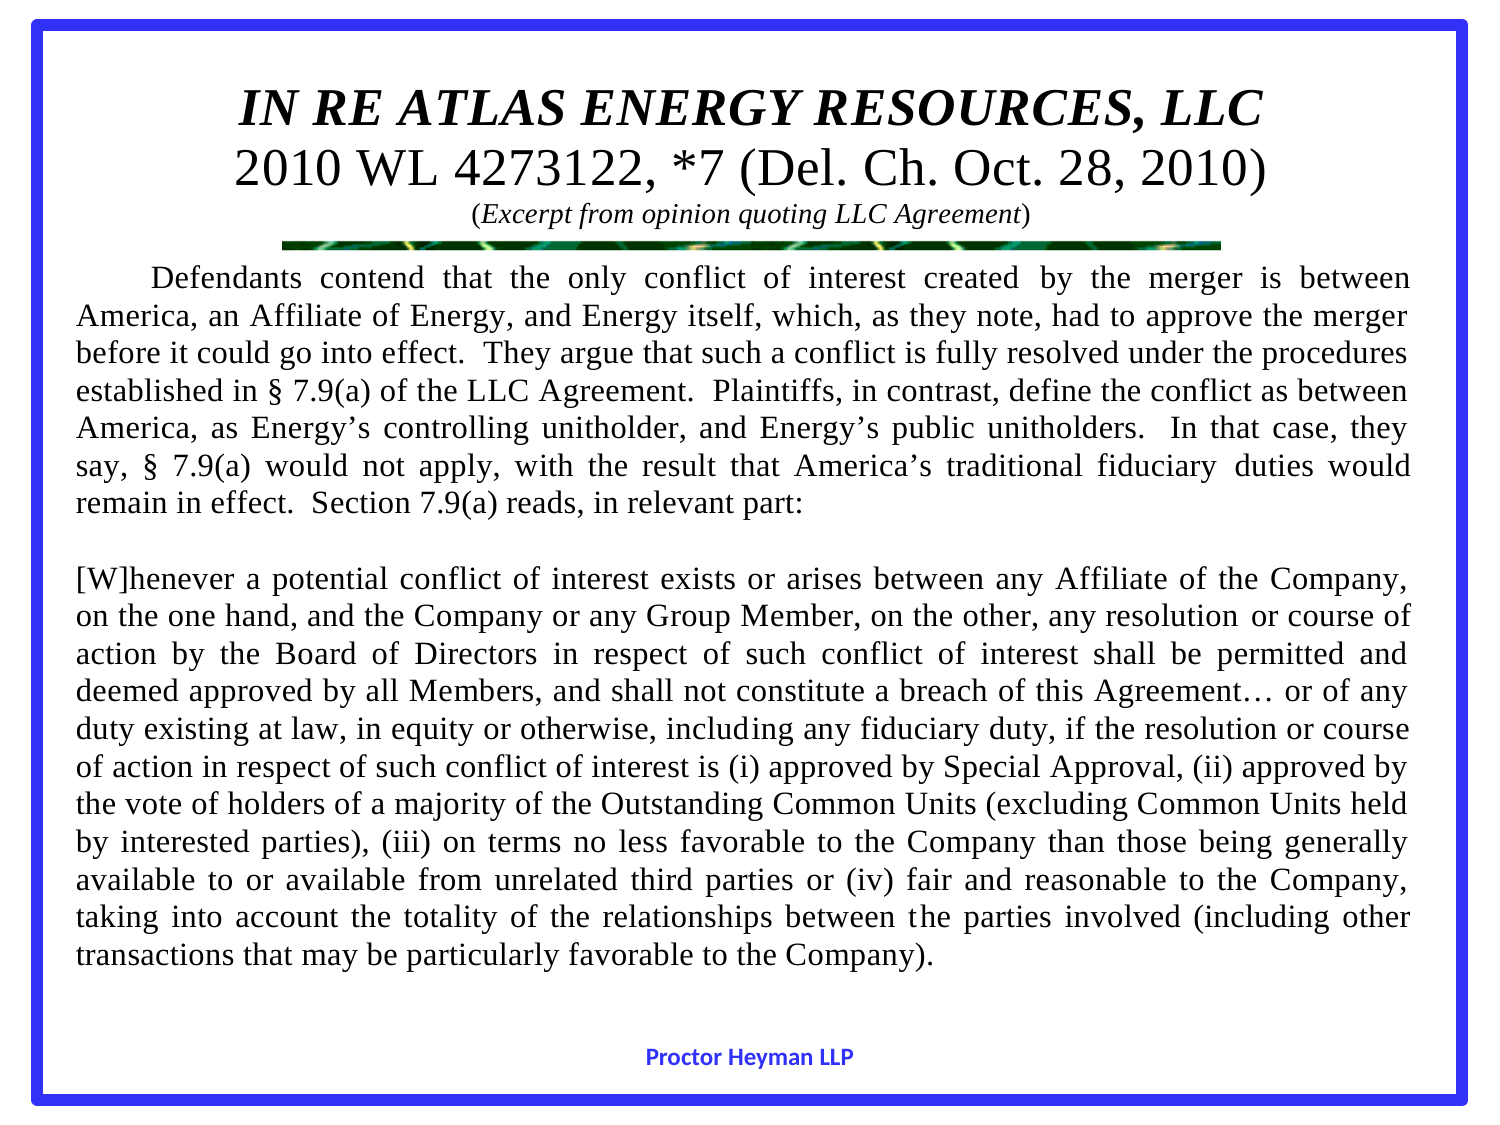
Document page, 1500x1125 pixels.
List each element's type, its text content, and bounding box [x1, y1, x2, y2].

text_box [75, 75, 1422, 991]
footer Proctor Heyman LLP [512, 1025, 988, 1085]
